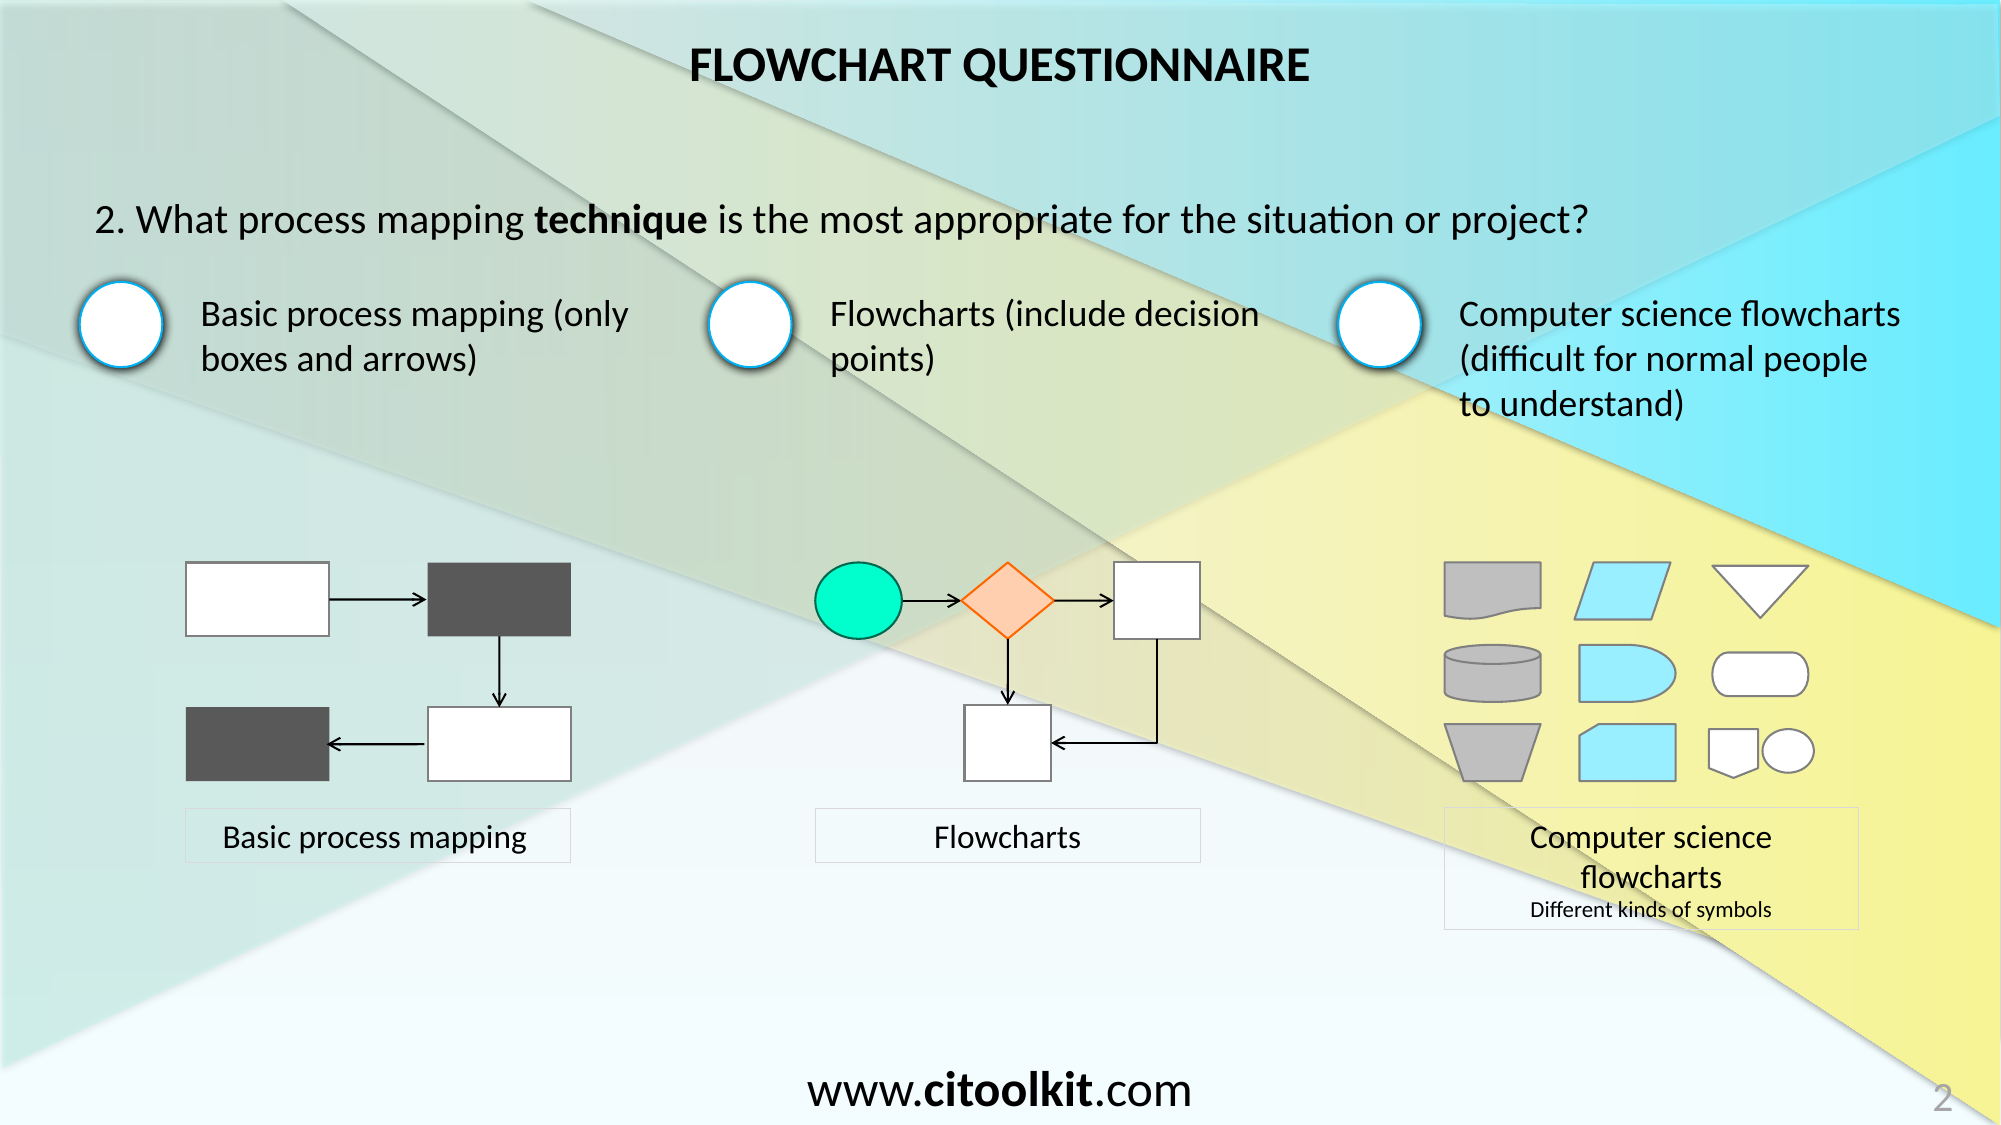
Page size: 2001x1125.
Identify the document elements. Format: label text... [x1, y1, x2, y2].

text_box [79, 184, 1921, 434]
text_box Flowcharts [815, 808, 1201, 863]
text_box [1444, 562, 1815, 782]
text_box Basic process mapping [185, 808, 571, 863]
text_box Computer science flowcharts Different kinds of symbols [1444, 807, 1859, 930]
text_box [185, 562, 572, 782]
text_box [814, 562, 1201, 782]
